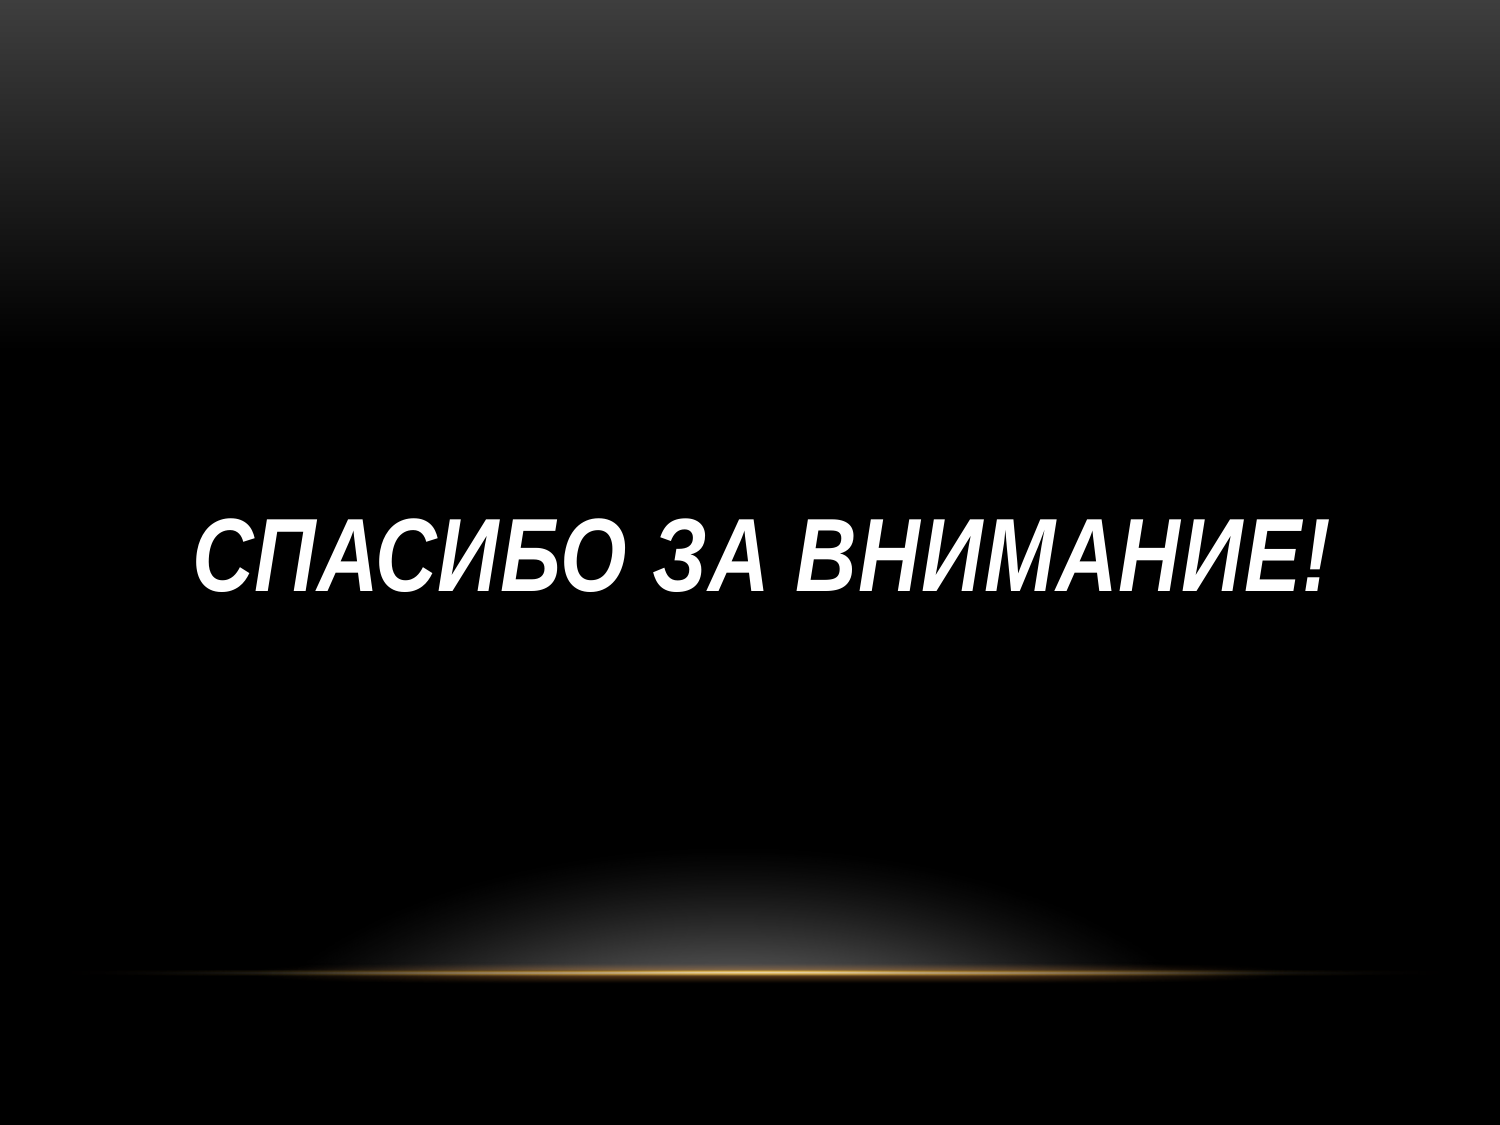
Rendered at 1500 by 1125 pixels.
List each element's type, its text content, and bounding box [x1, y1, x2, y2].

title Спасибо за внимание! [112, 432, 1413, 621]
picture [0, 0, 1500, 1125]
